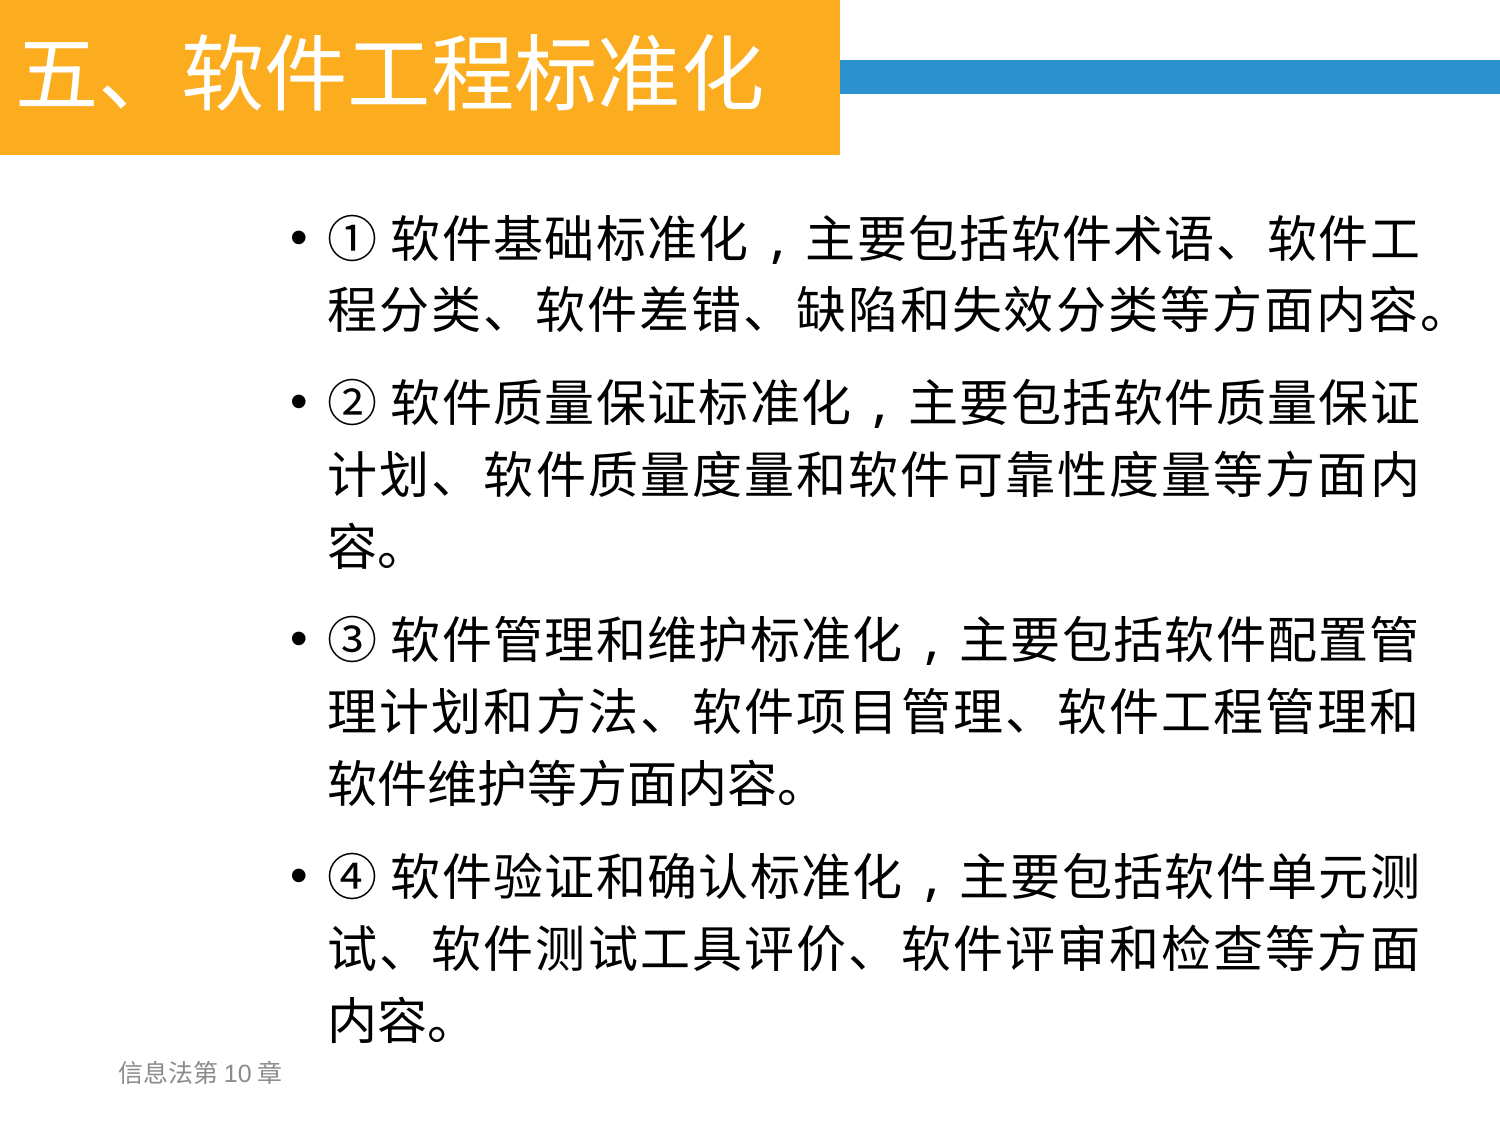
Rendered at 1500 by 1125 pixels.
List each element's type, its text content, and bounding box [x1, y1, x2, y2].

list ①软件基础标准化,主要包括软件术语、软件工程分类、软件差错、缺陷和失效分类等方面内容。 ②软件质量保证标准化,主要包括软件质量保证计划、软件质量度量和软件可靠性度量等方面内容。 ③软件管理和维护标准化,主要包括软件配置管理计划和方法、软件项目管理、软件工程管理和软件维护等方面内容。 ④软件验证和确认标准化,主要包括软件单元测试、软件测试工具评价、软件评审和检查等方面内容。 [275, 187, 1436, 1071]
title 五、软件工程标准化 [0, 0, 839, 157]
picture [0, 0, 1500, 1125]
slide_number 信息法第10章 [103, 1042, 441, 1103]
